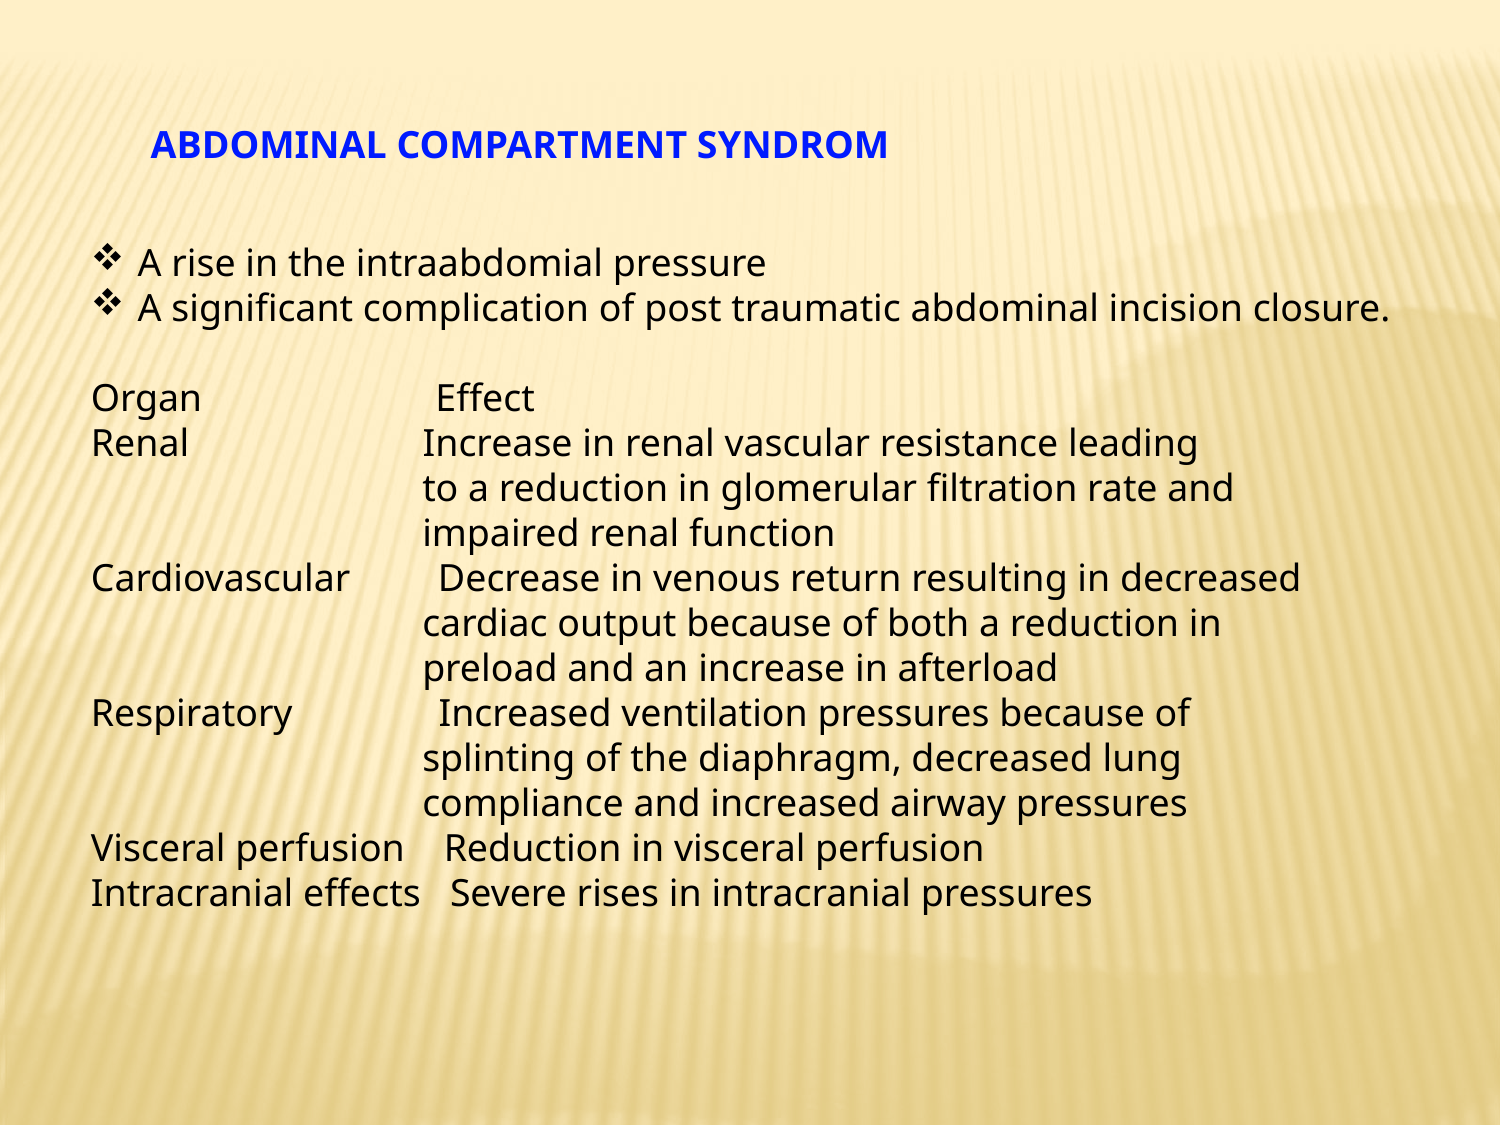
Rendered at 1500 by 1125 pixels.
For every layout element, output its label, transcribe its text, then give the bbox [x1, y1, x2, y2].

text_box ABDOMINAL COMPARTMENT SYNDROM [135, 113, 1137, 174]
text_box A rise in the intraabdomial pressure A significant complication of post traumatic abdominal incision closure. Organ Effect Renal Increase in renal vascular resistance leading to a reduction in glomerular filtration rate and impaired renal function Cardiovascular Decrease in venous return resulting in decreased cardiac output because of both a reduction in preload and an increase in afterload Respiratory Increased ventilation pressures because of splinting of the diaphragm, decreased lung compliance and increased airway pressures Visceral perfusion Reduction in visceral perfusion Intracranial effects Severe rises in intracranial pressures [76, 231, 1407, 922]
